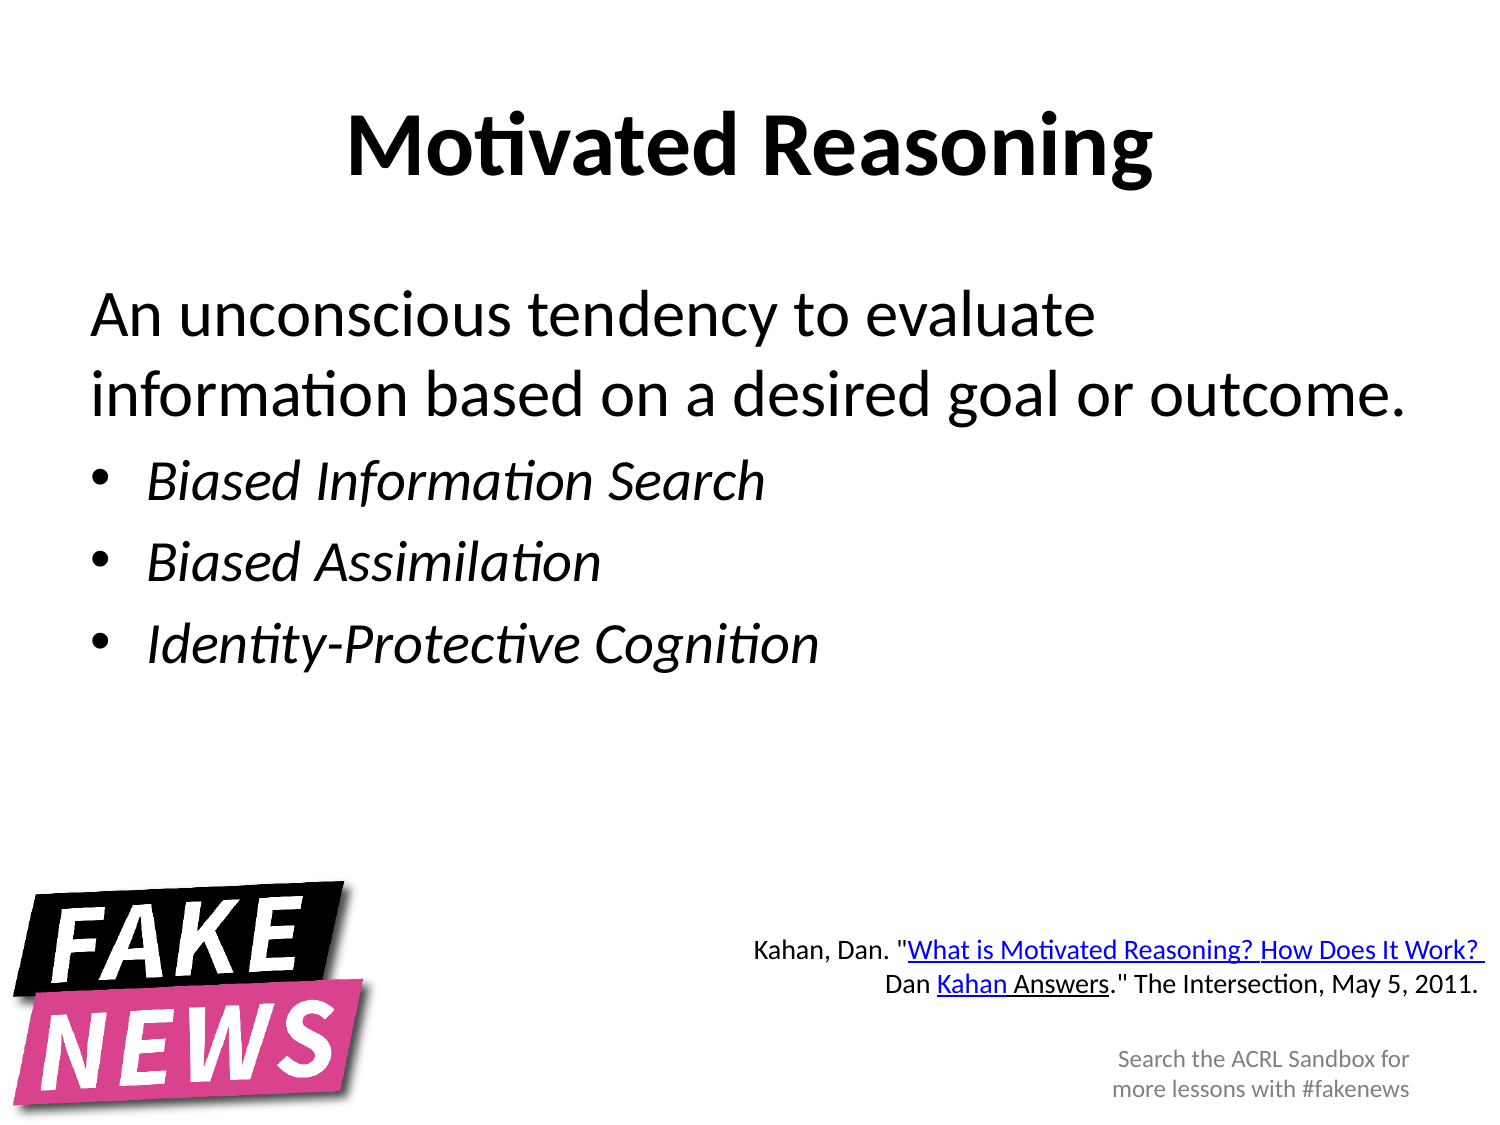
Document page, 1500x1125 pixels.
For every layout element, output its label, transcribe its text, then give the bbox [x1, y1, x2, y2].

text_box Kahan, Dan. "What is Motivated Reasoning? How Does It Work? Dan Kahan Answers." The Intersection, May 5, 2011. [506, 923, 1500, 1007]
list An unconscious tendency to evaluate information based on a desired goal or outcome. Biased Information Search Biased Assimilation Identity-Protective Cognition [75, 262, 1425, 1005]
picture [5, 873, 383, 1125]
title Motivated Reasoning [75, 45, 1425, 233]
